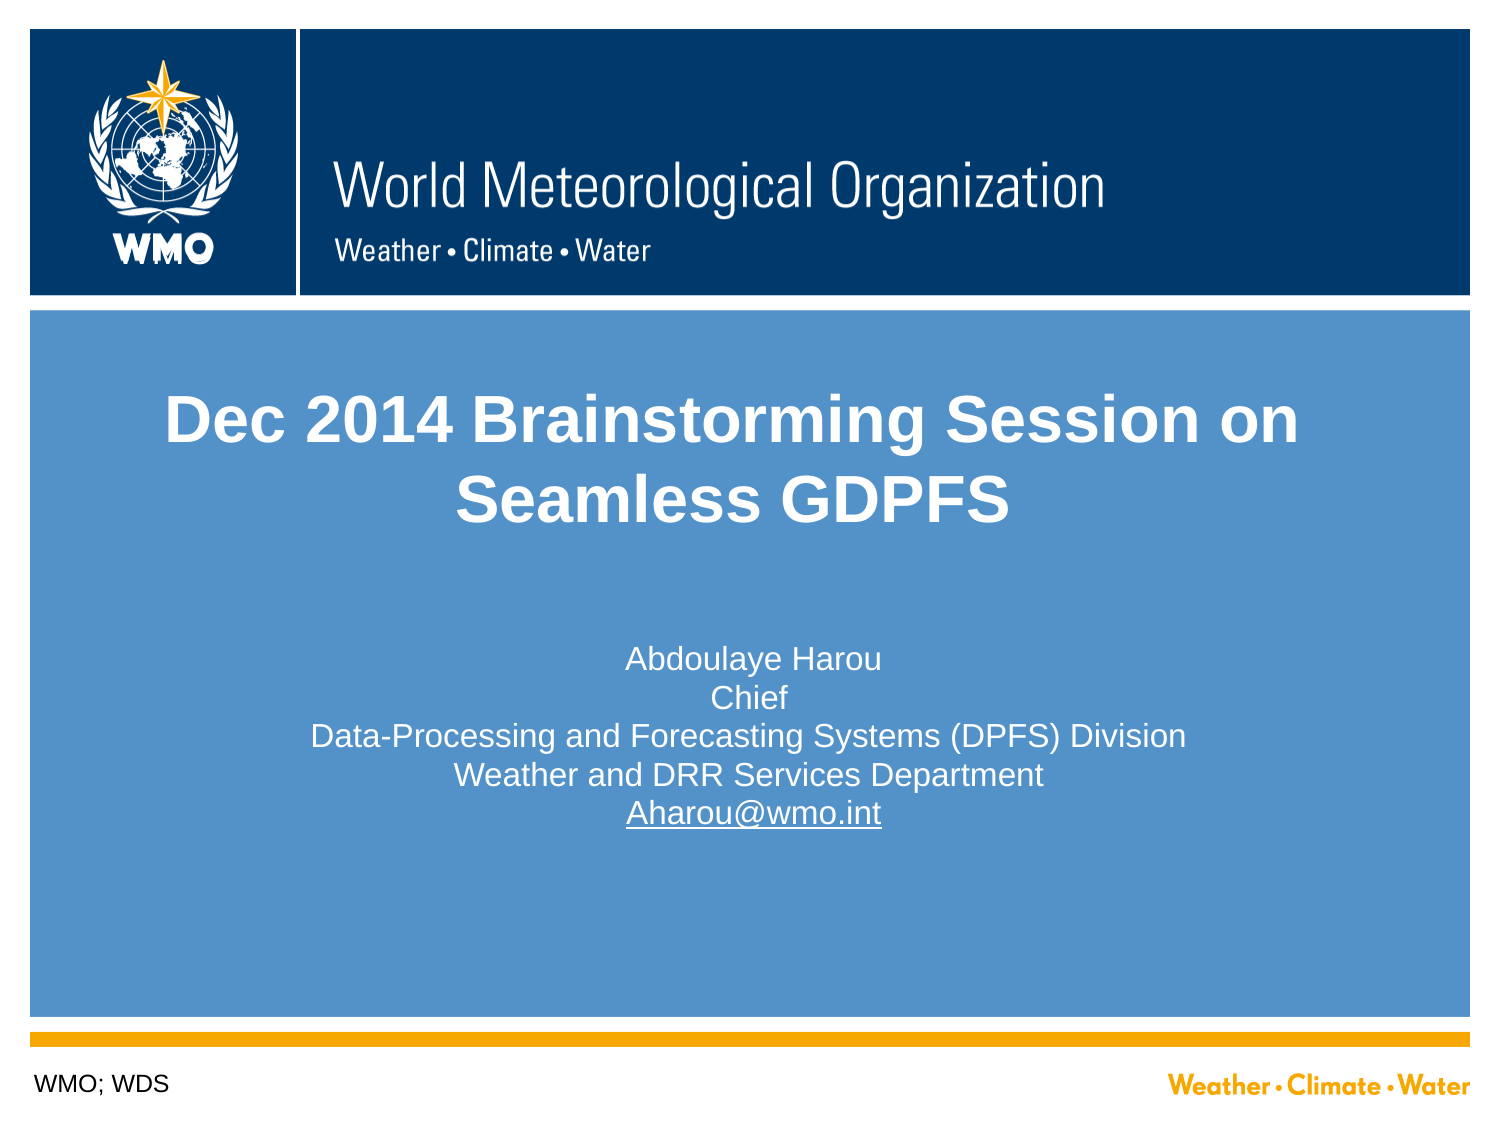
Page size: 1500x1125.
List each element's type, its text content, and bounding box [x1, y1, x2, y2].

text_box WMO; WDS [19, 1058, 420, 1106]
subtitle Abdoulaye Harou Chief Data-Processing and Forecasting Systems (DPFS) Division Weather and DRR Services Department Aharou@wmo.int [39, 637, 1469, 933]
title Dec 2014 Brainstorming Session on Seamless GDPFS [19, 302, 1447, 610]
picture [0, 0, 1500, 1125]
